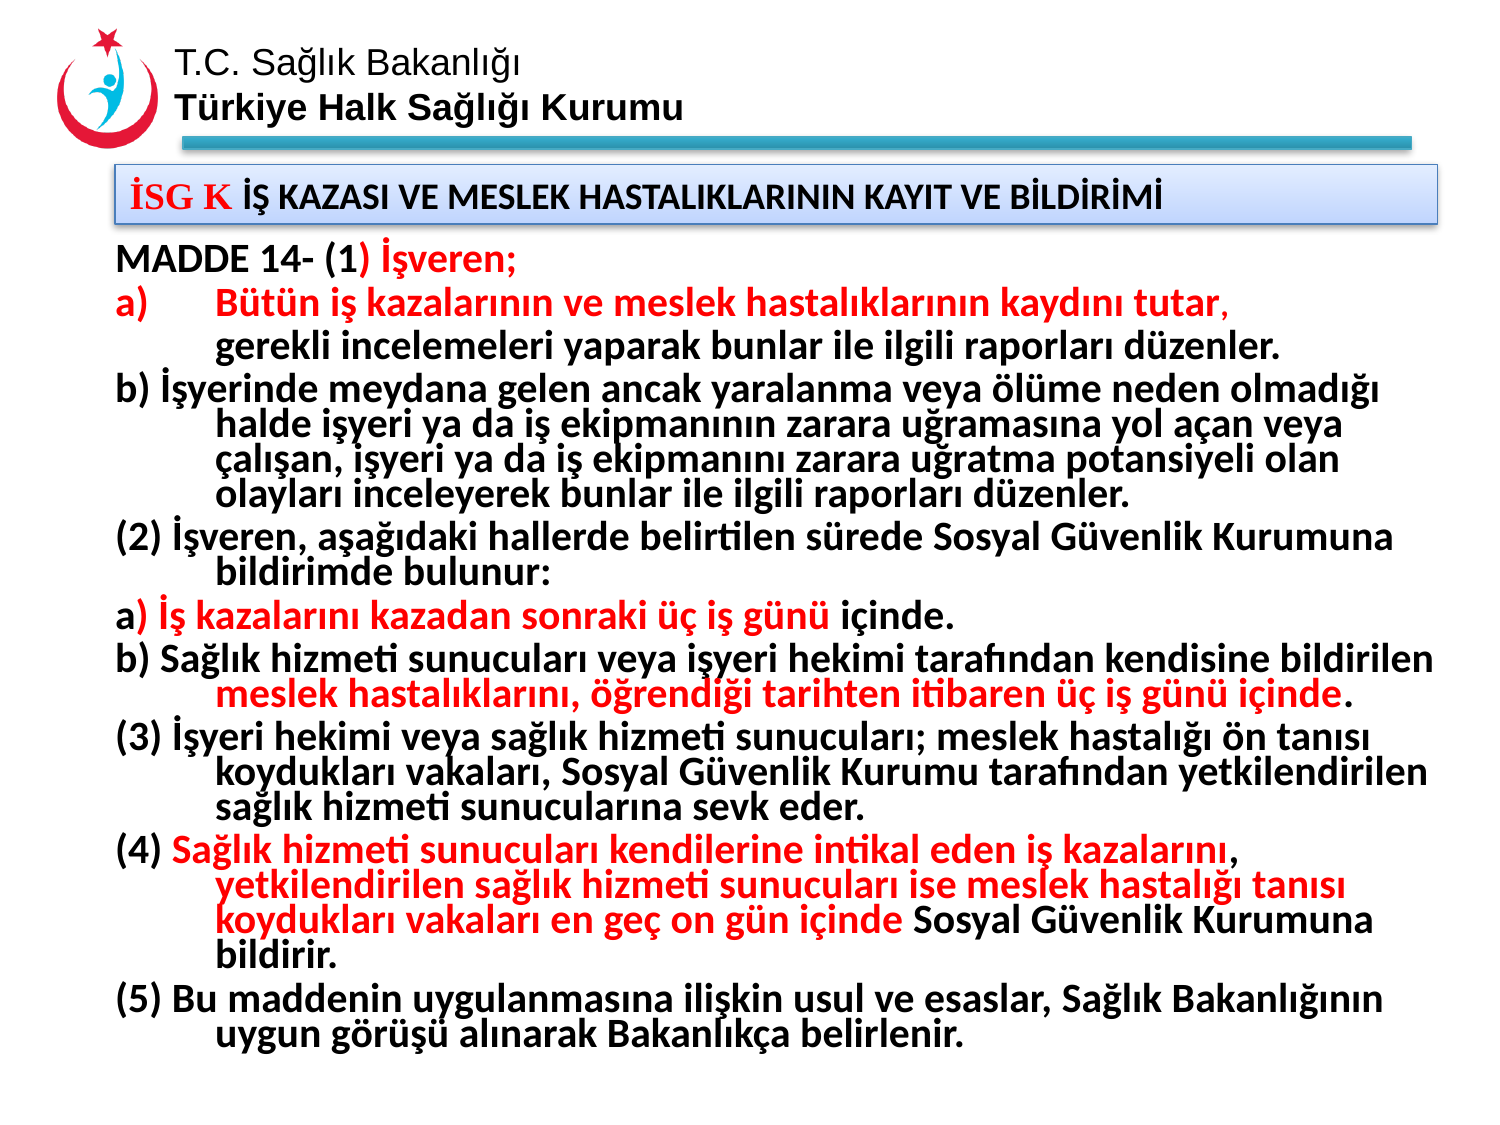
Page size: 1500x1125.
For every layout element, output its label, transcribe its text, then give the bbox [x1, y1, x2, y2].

text_box MADDE 14- (1) İşveren; Bütün iş kazalarının ve meslek hastalıklarının kaydını tutar, gerekli incelemeleri yaparak bunlar ile ilgili raporları düzenler. b) İşyerinde meydana gelen ancak yaralanma veya ölüme neden olmadığı halde işyeri ya da iş ekipmanının zarara uğramasına yol açan veya çalışan, işyeri ya da iş ekipmanını zarara uğratma potansiyeli olan olayları inceleyerek bunlar ile ilgili raporları düzenler. (2) İşveren, aşağıdaki hallerde belirtilen sürede Sosyal Güvenlik Kurumuna bildirimde bulunur: a) İş kazalarını kazadan sonraki üç iş günü içinde. b) Sağlık hizmeti sunucuları veya işyeri hekimi tarafından kendisine bildirilen meslek hastalıklarını, öğrendiği tarihten itibaren üç iş günü içinde. (3) İşyeri hekimi veya sağlık hizmeti sunucuları; meslek hastalığı ön tanısı koydukları vakaları, Sosyal Güvenlik Kurumu tarafından yetkilendirilen sağlık hizmeti sunucularına sevk eder. (4) Sağlık hizmeti sunucuları kendilerine intikal eden iş kazalarını, yetkilendirilen sağlık hizmeti sunucuları ise meslek hastalığı tanısı koydukları vakaları en geç on gün içinde Sosyal Güvenlik Kurumuna bildirir. (5) Bu maddenin uygulanmasına ilişkin usul ve esaslar, Sağlık Bakanlığının uygun görüşü alınarak Bakanlıkça belirlenir. [100, 237, 1450, 1125]
picture [43, 23, 175, 161]
text_box İSG K İŞ KAZASI VE MESLEK HASTALIKLARININ KAYIT VE BİLDİRİMİ [114, 164, 1438, 225]
